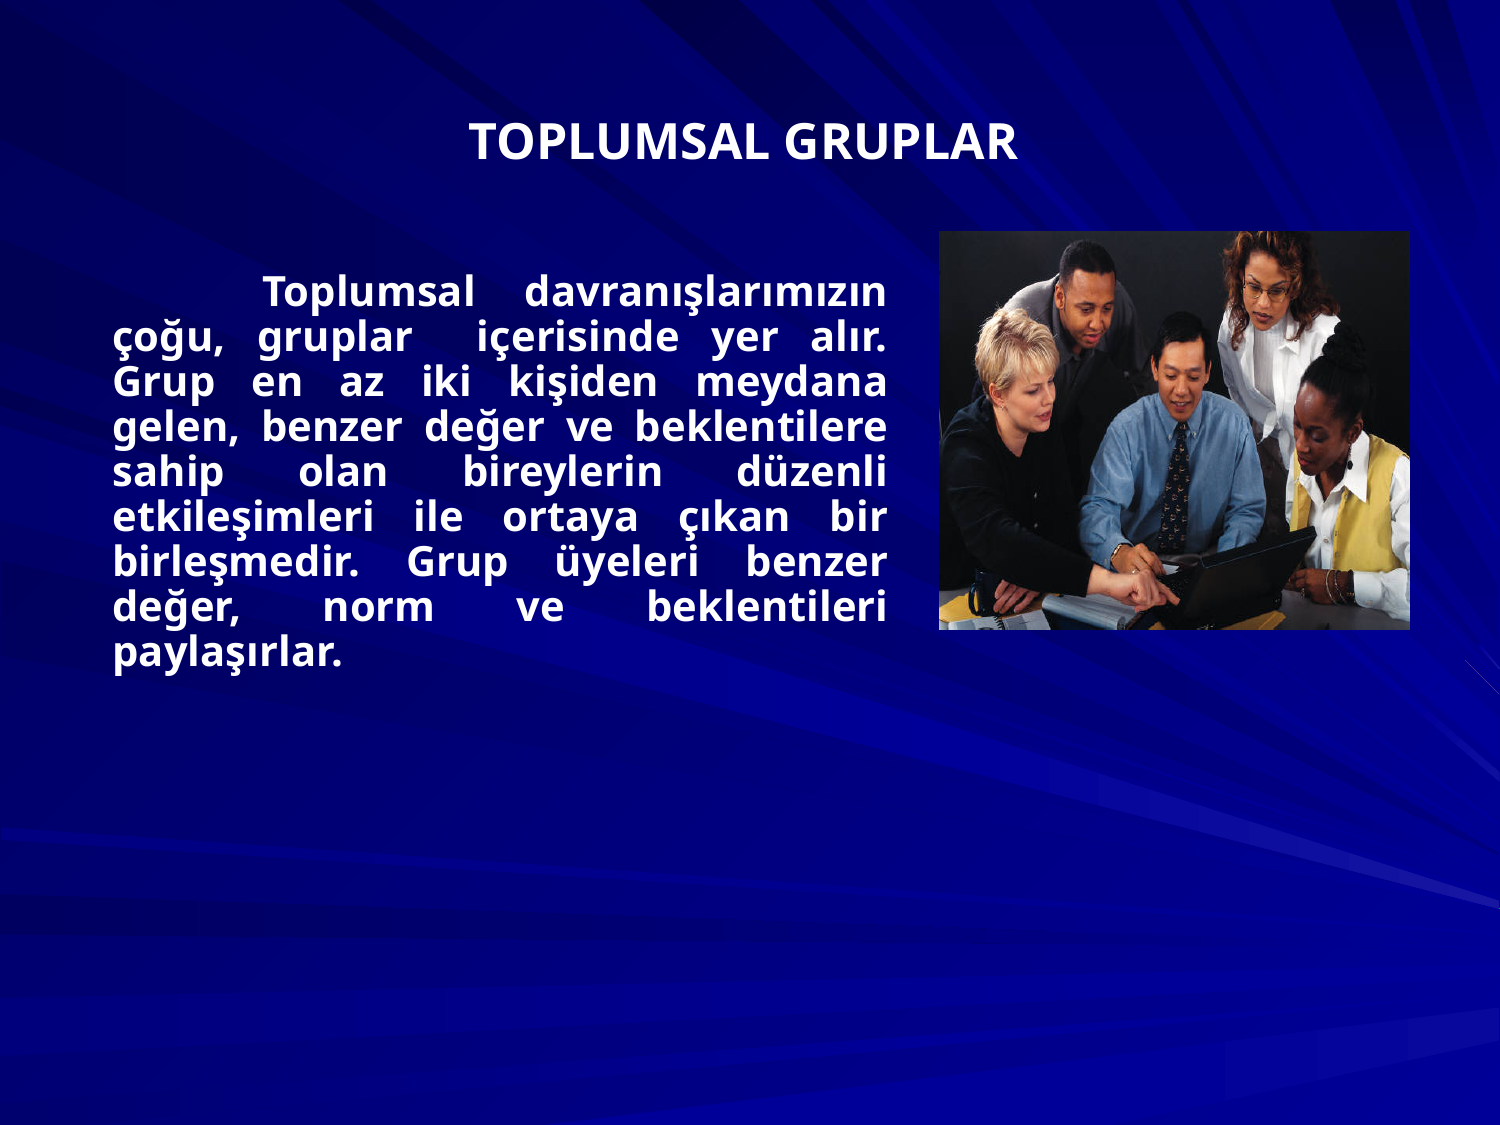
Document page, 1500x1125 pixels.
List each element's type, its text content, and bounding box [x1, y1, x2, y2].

title TOPLUMSAL GRUPLAR [75, 45, 1425, 234]
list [938, 231, 1410, 630]
list Toplumsal davranışlarımızın çoğu, gruplar içerisinde yer alır. Grup en az iki kişiden meydana gelen, benzer değer ve beklentilere sahip olan bireylerin düzenli etkileşimleri ile ortaya çıkan bir birleşmedir. Grup üyeleri benzer değer, norm ve beklentileri paylaşırlar. [41, 262, 904, 835]
